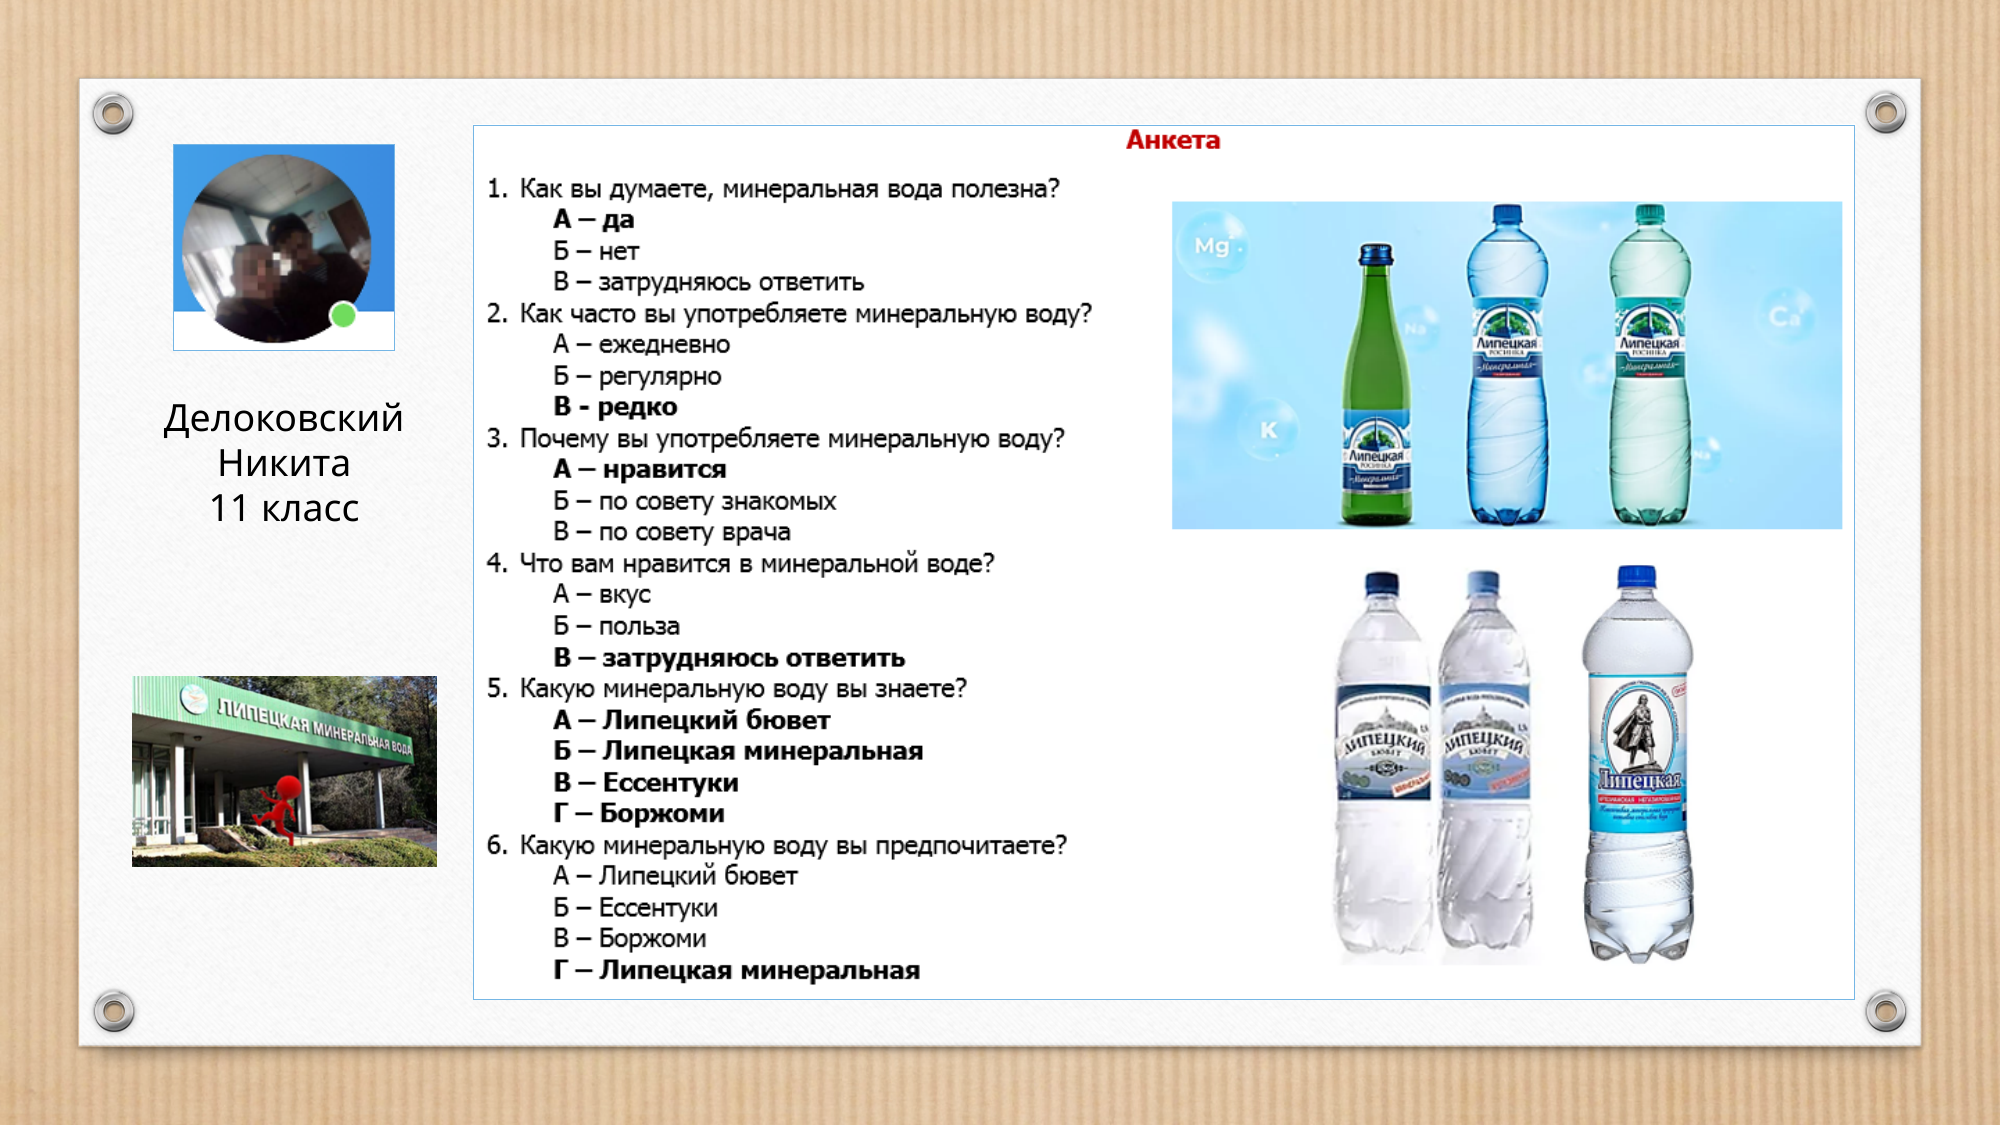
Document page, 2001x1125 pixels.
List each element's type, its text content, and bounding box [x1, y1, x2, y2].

text_box Делоковский Никита 11 класс [137, 386, 432, 537]
picture [0, 0, 2000, 1125]
